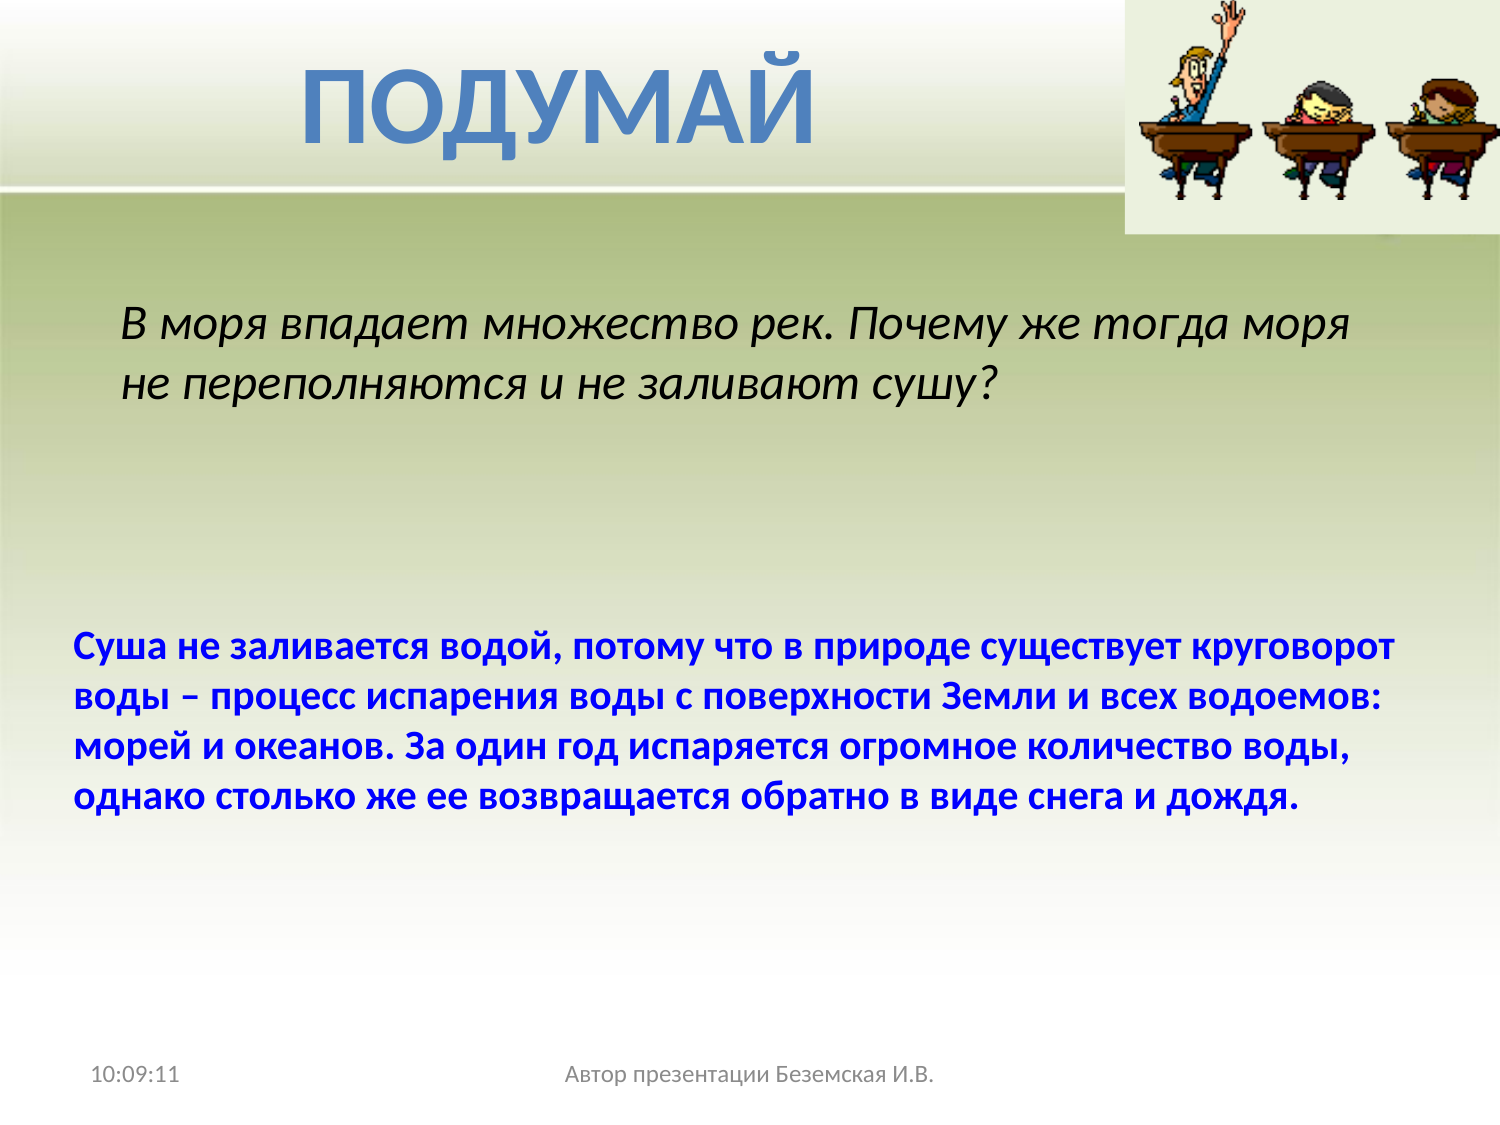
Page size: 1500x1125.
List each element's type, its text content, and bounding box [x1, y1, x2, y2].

footer Автор презентации Беземская И.В. [512, 1042, 988, 1103]
text_box подумай [284, 23, 833, 174]
picture [1139, 0, 1500, 200]
text_box В моря впадает множество рек. Почему же тогда моря не переполняются и не заливают сушу? [105, 281, 1418, 417]
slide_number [75, 1042, 425, 1103]
text_box Суша не заливается водой, потому что в природе существует круговорот воды – процесс испарения воды с поверхности Земли и всех водоемов: морей и океанов. За один год испаряется огромное количество воды, однако столько же ее возвращается обратно в виде снега и дождя. [58, 610, 1418, 826]
picture [0, 0, 1500, 1125]
text_box [1123, 0, 1500, 236]
